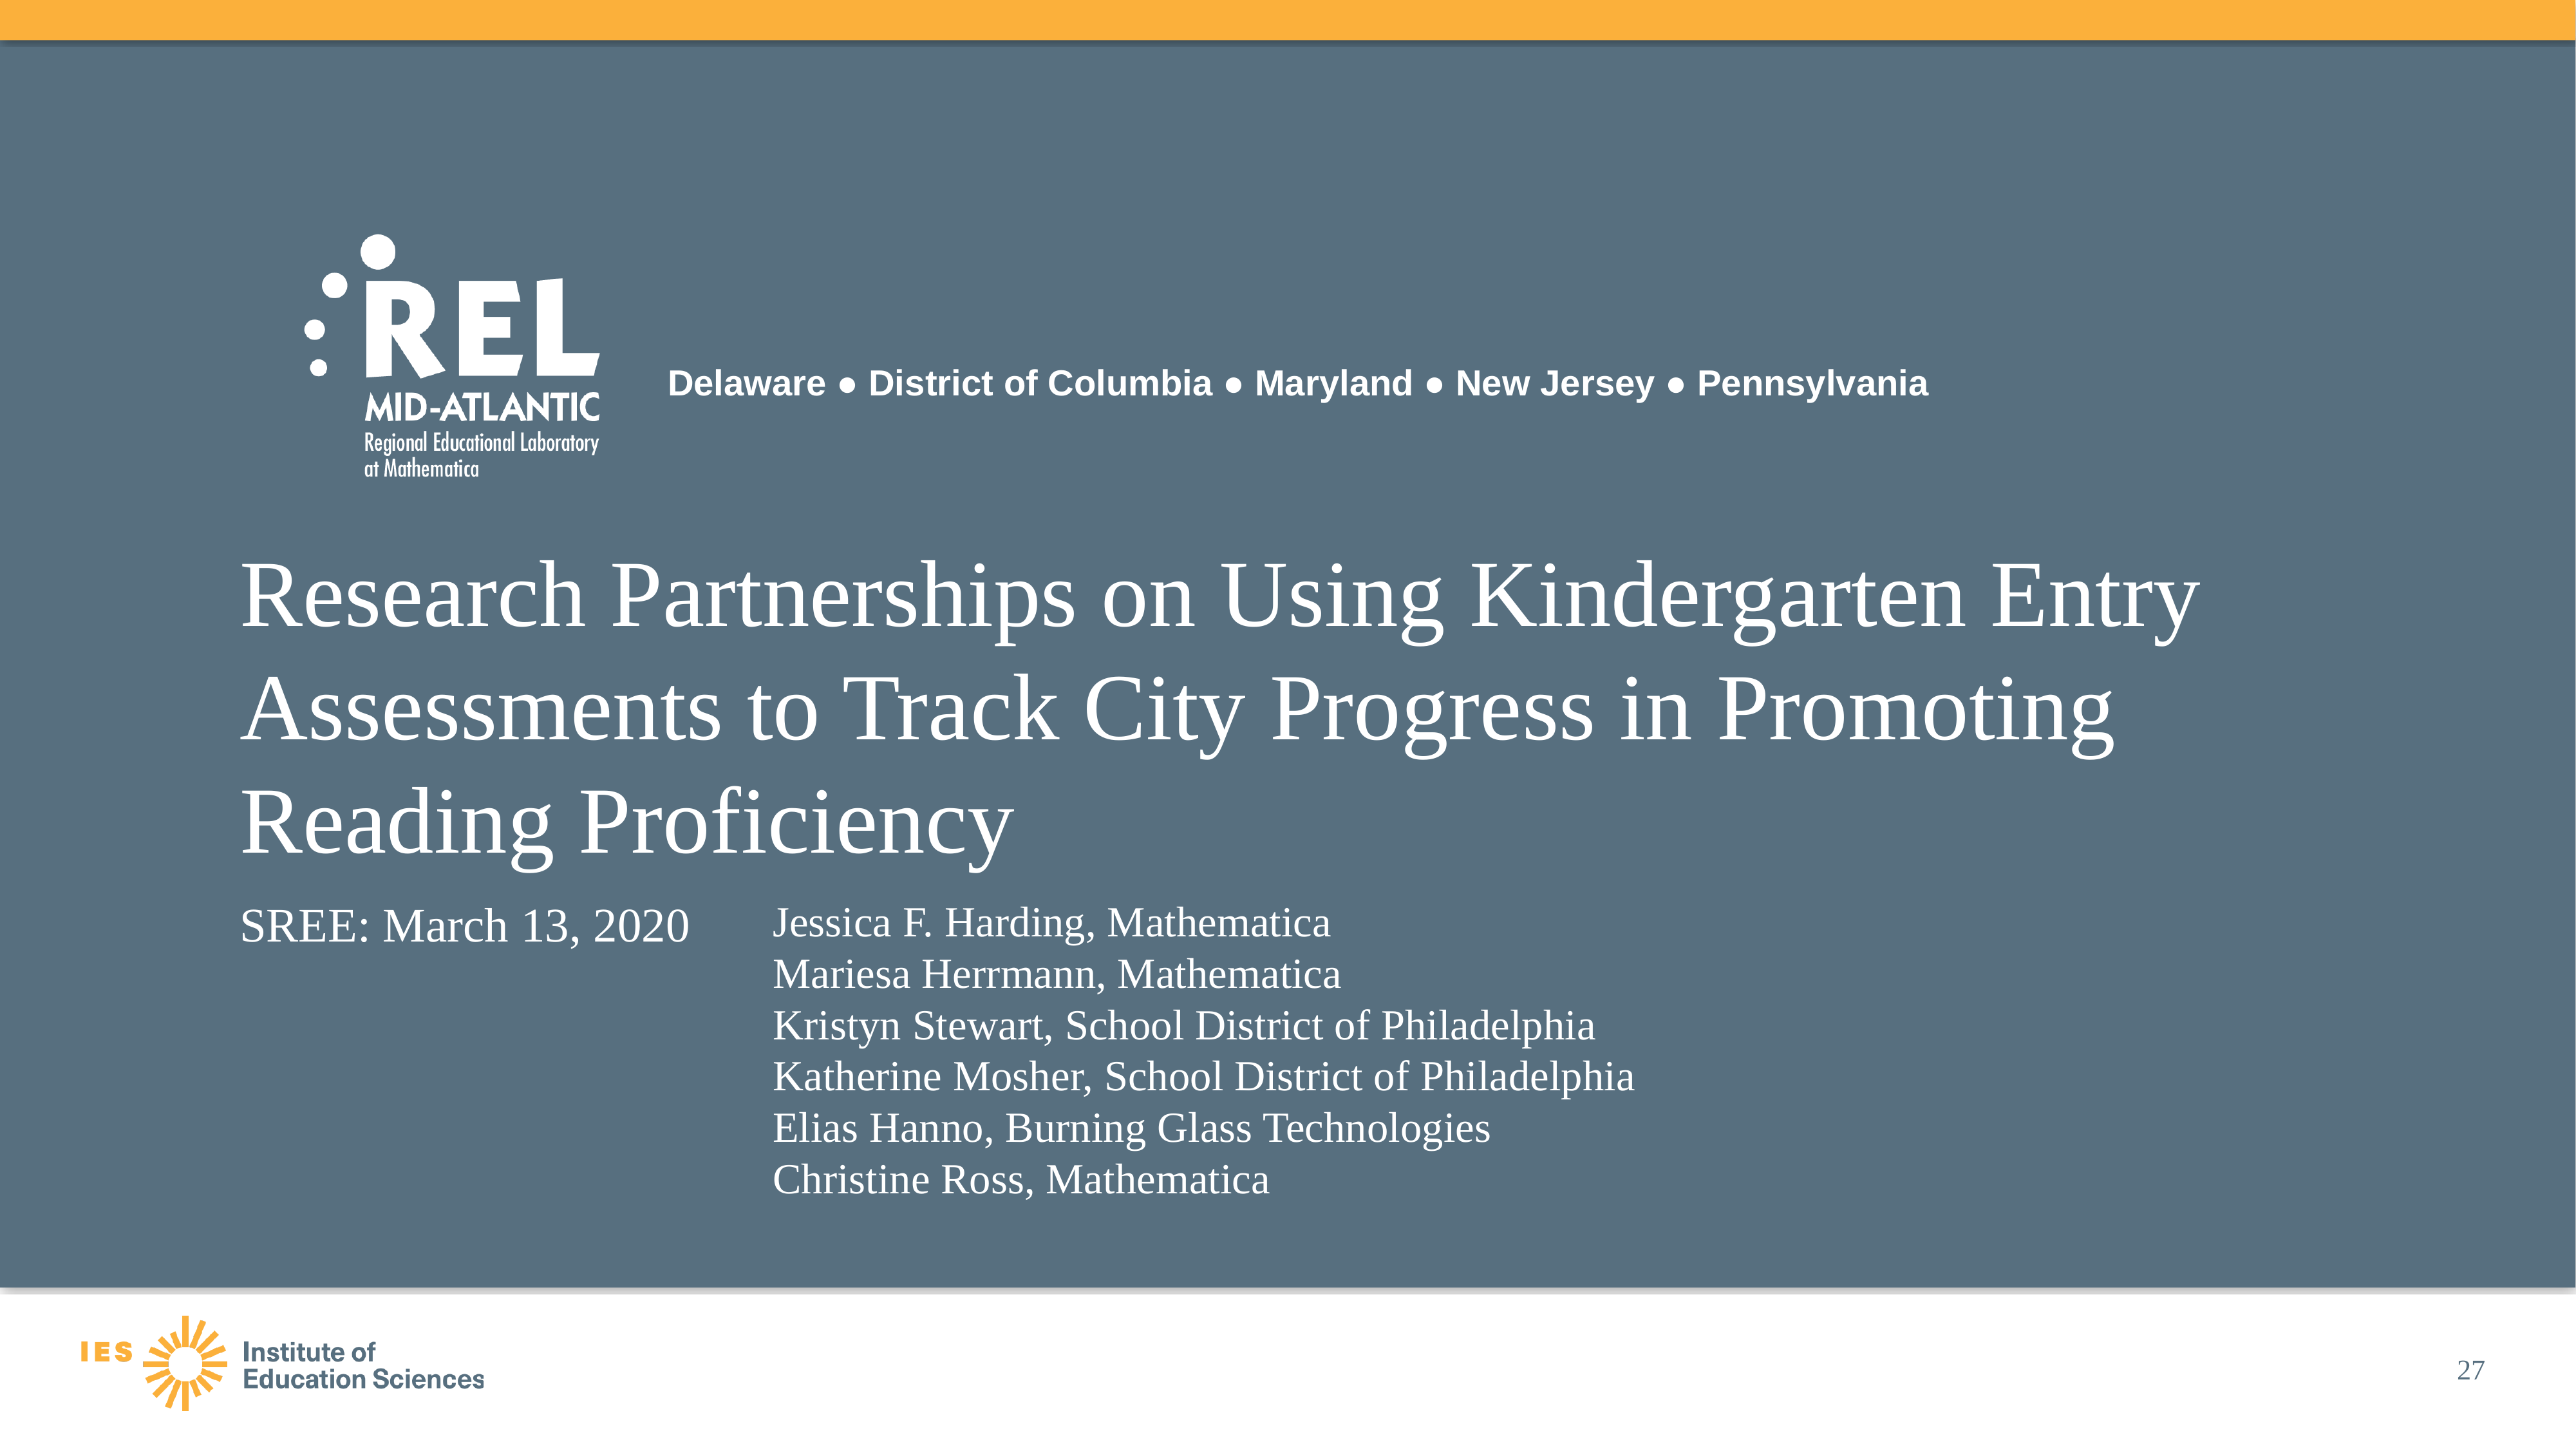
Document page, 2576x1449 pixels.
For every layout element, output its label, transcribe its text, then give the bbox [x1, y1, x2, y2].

list SREE: March 13, 2020 [240, 893, 741, 1208]
list Jessica F. Harding, Mathematica Mariesa Herrmann, Mathematica Kristyn Stewart, School District of Philadelphia Katherine Mosher, School District of Philadelphia Elias Hanno, Burning Glass Technologies Christine Ross, Mathematica [773, 893, 1852, 1208]
picture [303, 234, 600, 482]
text_box Delaware ● District of Columbia ● Maryland ● New Jersey ● Pennsylvania [603, 354, 2272, 408]
title Research Partnerships on Using Kindergarten Entry Assessments to Track City Progress in Promoting Reading Proficiency [240, 531, 2405, 873]
slide_number 27 [2394, 1329, 2496, 1407]
